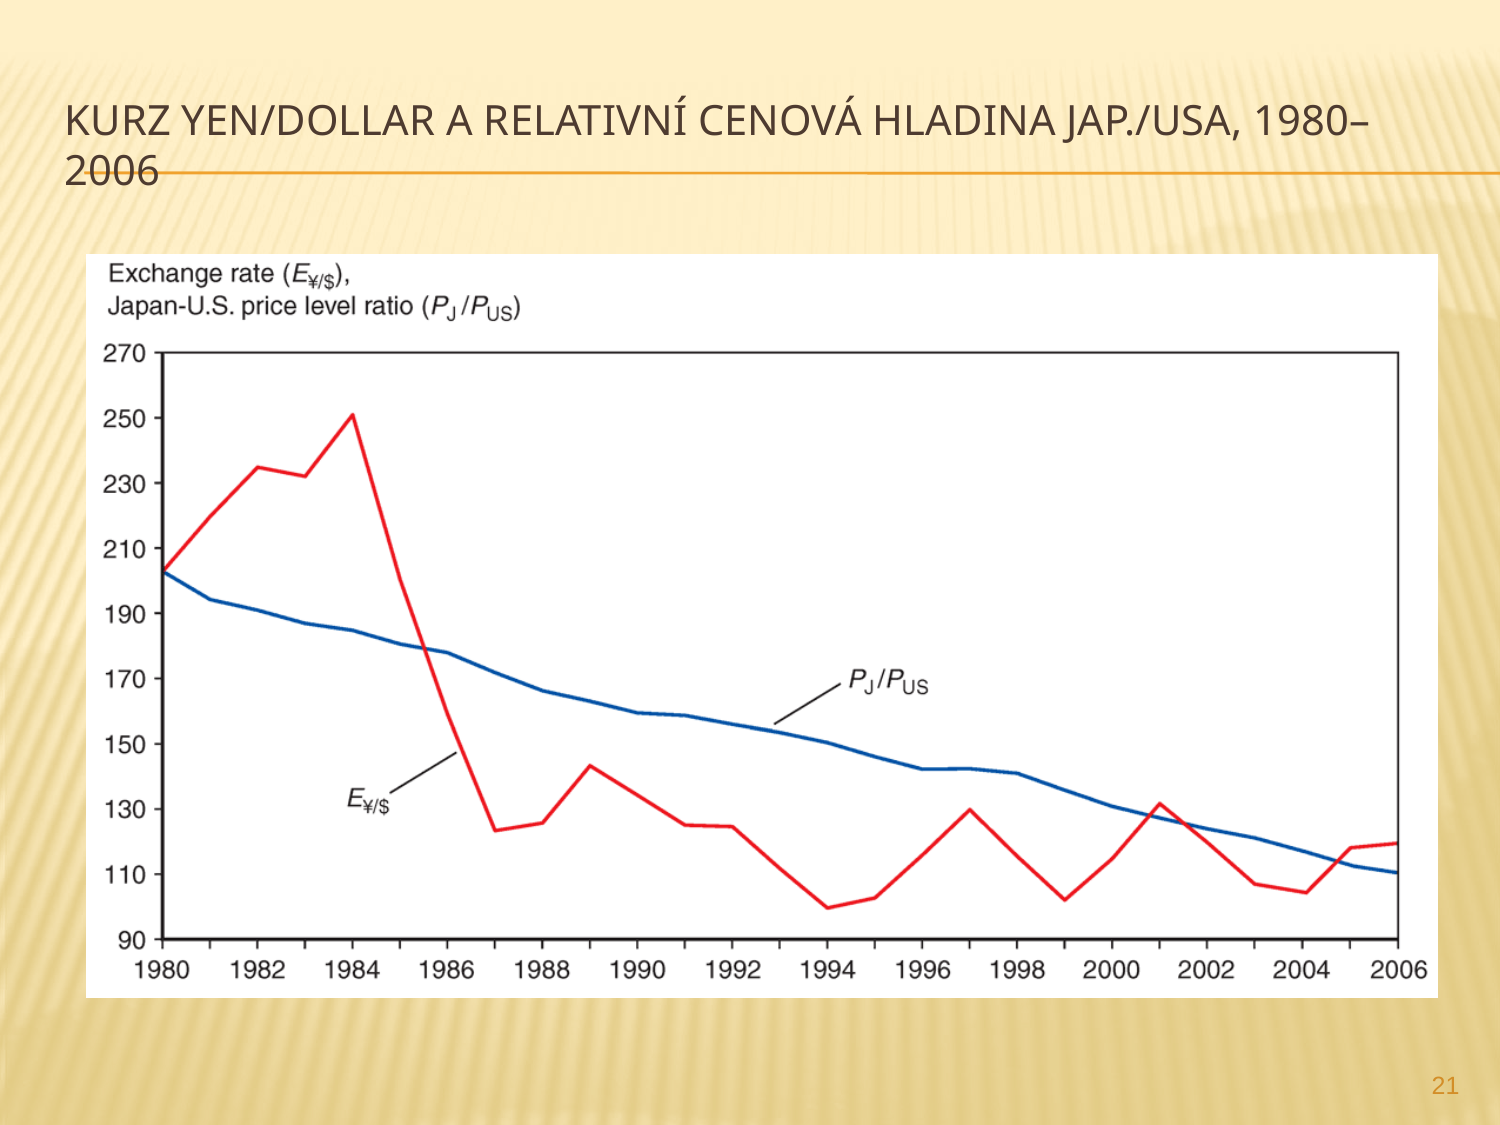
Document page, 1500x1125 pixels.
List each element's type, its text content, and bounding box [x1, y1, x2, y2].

slide_number 21 [1350, 1061, 1475, 1103]
title Kurz Yen/Dollar a relativní cenová hladina Jap./USA, 1980–2006 [50, 75, 1475, 213]
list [86, 254, 1439, 998]
